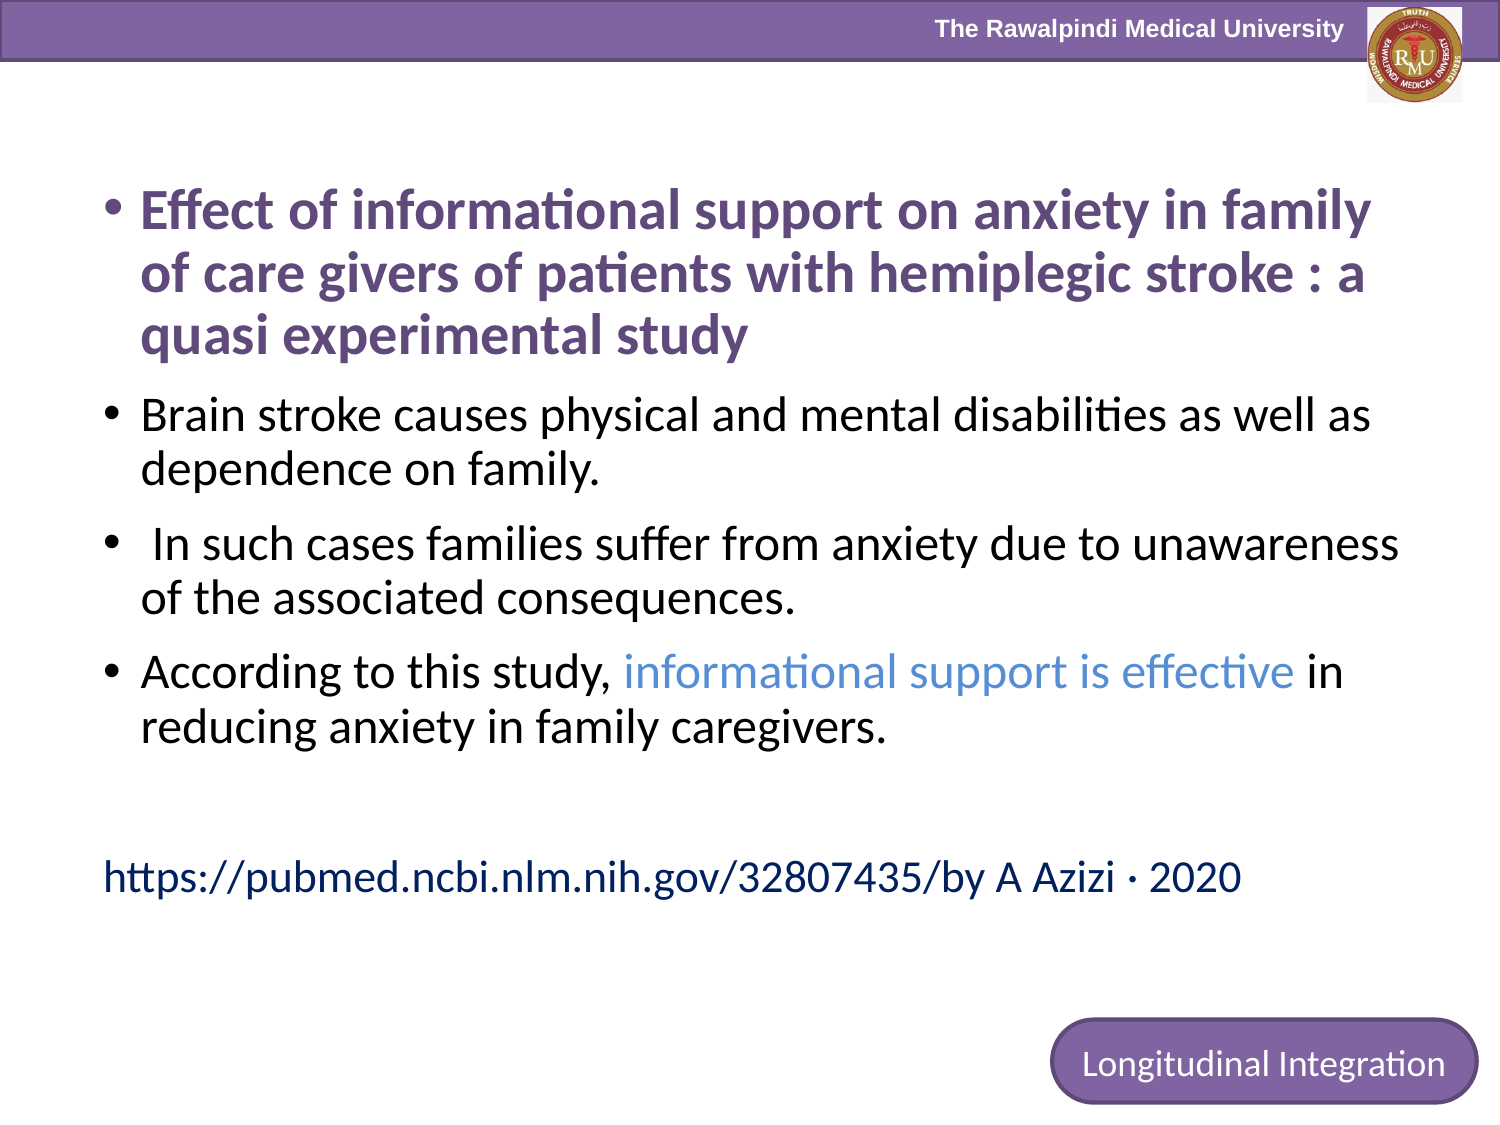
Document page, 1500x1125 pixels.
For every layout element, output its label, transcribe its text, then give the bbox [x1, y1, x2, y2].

text_box Longitudinal Integration [1050, 1017, 1479, 1105]
picture [1367, 7, 1463, 103]
list Effect of informational support on anxiety in family of care givers of patients with hemiplegic stroke : a quasi experimental study Brain stroke causes physical and mental disabilities as well as dependence on family. In such cases families suffer from anxiety due to unawareness of the associated consequences. According to this study, informational support is effective in reducing anxiety in family caregivers. https://pubmed.ncbi.nlm.nih.gov/32807435/by A Azizi · 2020 [88, 171, 1425, 1005]
